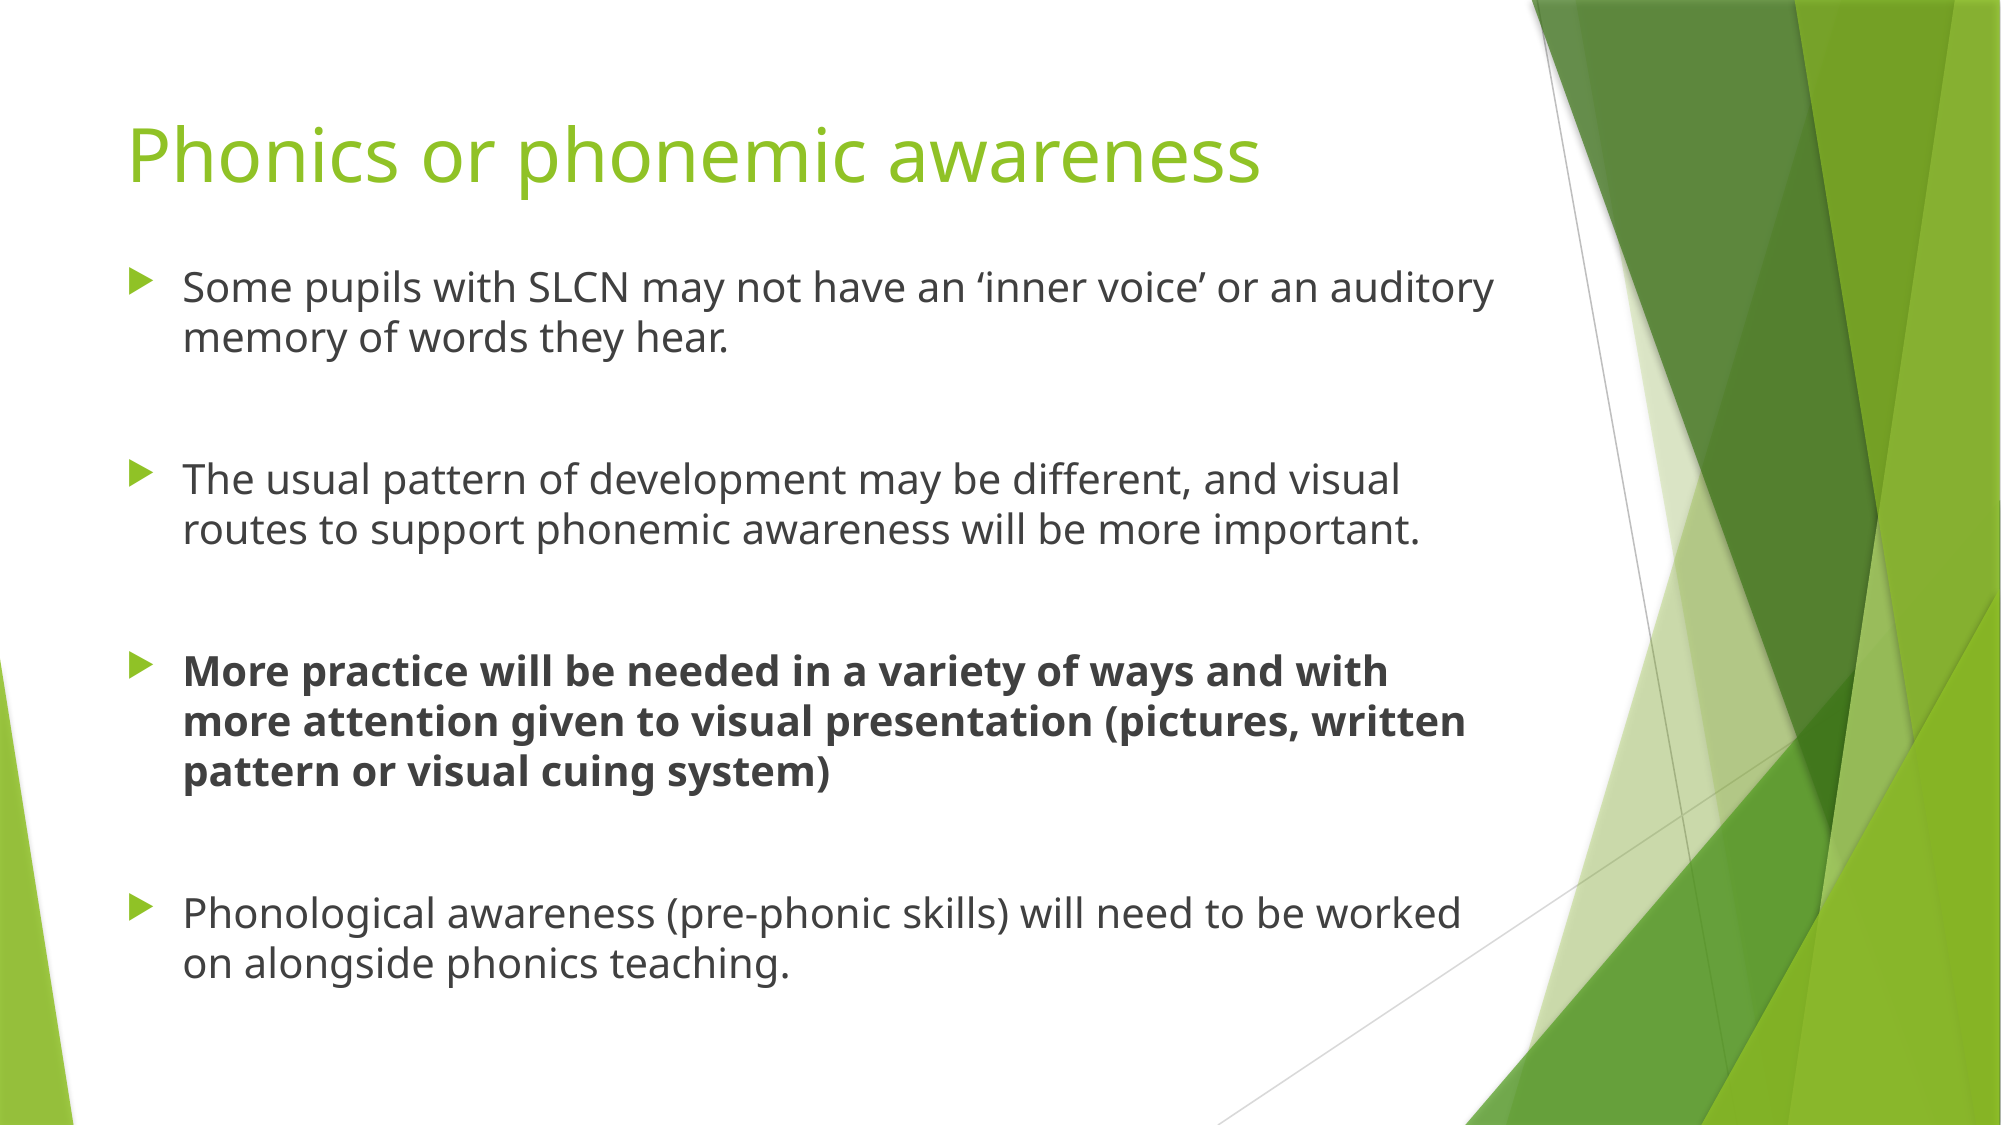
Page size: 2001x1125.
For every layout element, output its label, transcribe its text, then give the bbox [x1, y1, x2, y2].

list Some pupils with SLCN may not have an ‘inner voice’ or an auditory memory of words they hear. The usual pattern of development may be different, and visual routes to support phonemic awareness will be more important. More practice will be needed in a variety of ways and with more attention given to visual presentation (pictures, written pattern or visual cuing system) Phonological awareness (pre-phonic skills) will need to be worked on alongside phonics teaching. [111, 253, 1522, 1068]
title Phonics or phonemic awareness [111, 99, 1522, 253]
